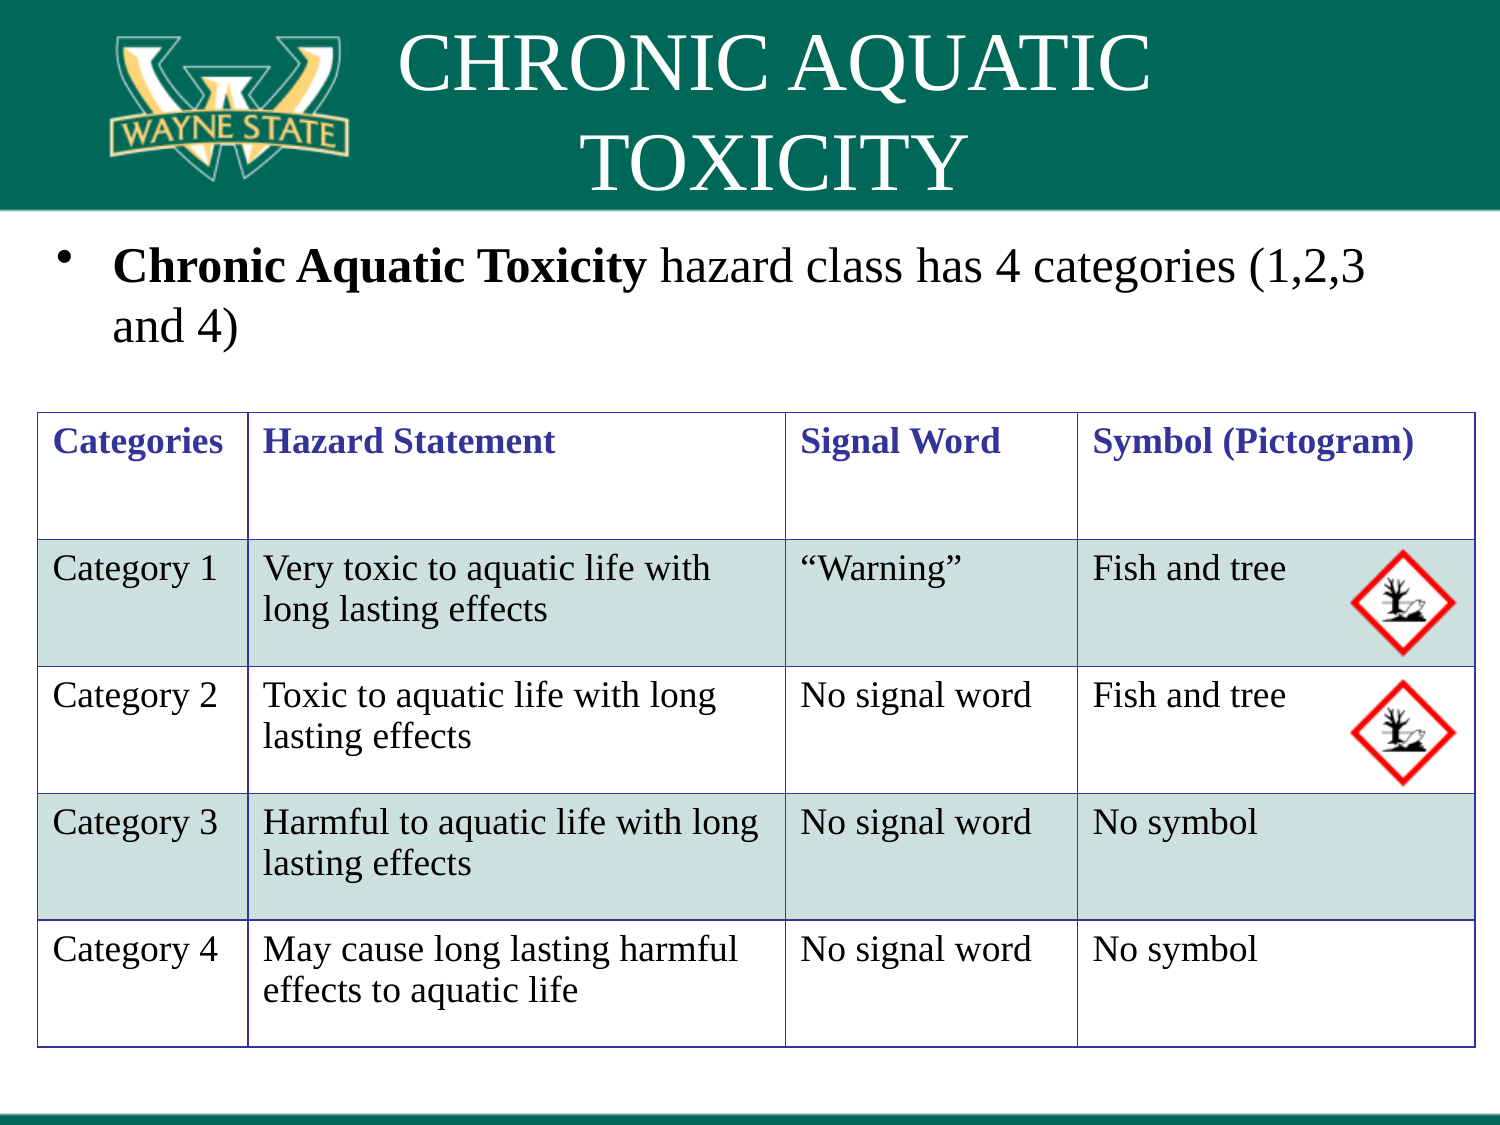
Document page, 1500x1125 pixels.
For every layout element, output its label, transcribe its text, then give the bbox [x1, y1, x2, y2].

table_header Symbol (Pictogram) [1078, 413, 1474, 539]
picture [0, 0, 1500, 1125]
table_cell No signal word [786, 921, 1077, 1046]
table_cell Harmful to aquatic life with long lasting effects [249, 794, 785, 919]
table_cell Category 1 [38, 540, 247, 666]
table_cell Toxic to aquatic life with long lasting effects [249, 667, 785, 793]
list Chronic Aquatic Toxicity hazard class has 4 categories (1,2,3 and 4) [41, 224, 1427, 412]
table_cell May cause long lasting harmful effects to aquatic life [249, 921, 785, 1046]
table_cell Very toxic to aquatic life with long lasting effects [249, 540, 785, 666]
table_cell Fish and tree [1078, 667, 1474, 793]
table_cell Category 2 [38, 667, 247, 793]
table_cell Category 3 [38, 794, 247, 919]
table_header Categories [38, 413, 247, 539]
table_cell No signal word [786, 667, 1077, 793]
table_cell No symbol [1078, 794, 1474, 919]
table_cell No symbol [1078, 921, 1474, 1046]
table_cell Fish and tree [1078, 540, 1474, 666]
table_header Signal Word [786, 413, 1077, 539]
table_cell Category 4 [38, 921, 247, 1046]
table_cell “Warning” [786, 540, 1077, 666]
title CHRONIC AQUATIC TOXICITY [249, 0, 1300, 125]
table_header Hazard Statement [249, 413, 785, 539]
table_cell No signal word [786, 794, 1077, 919]
